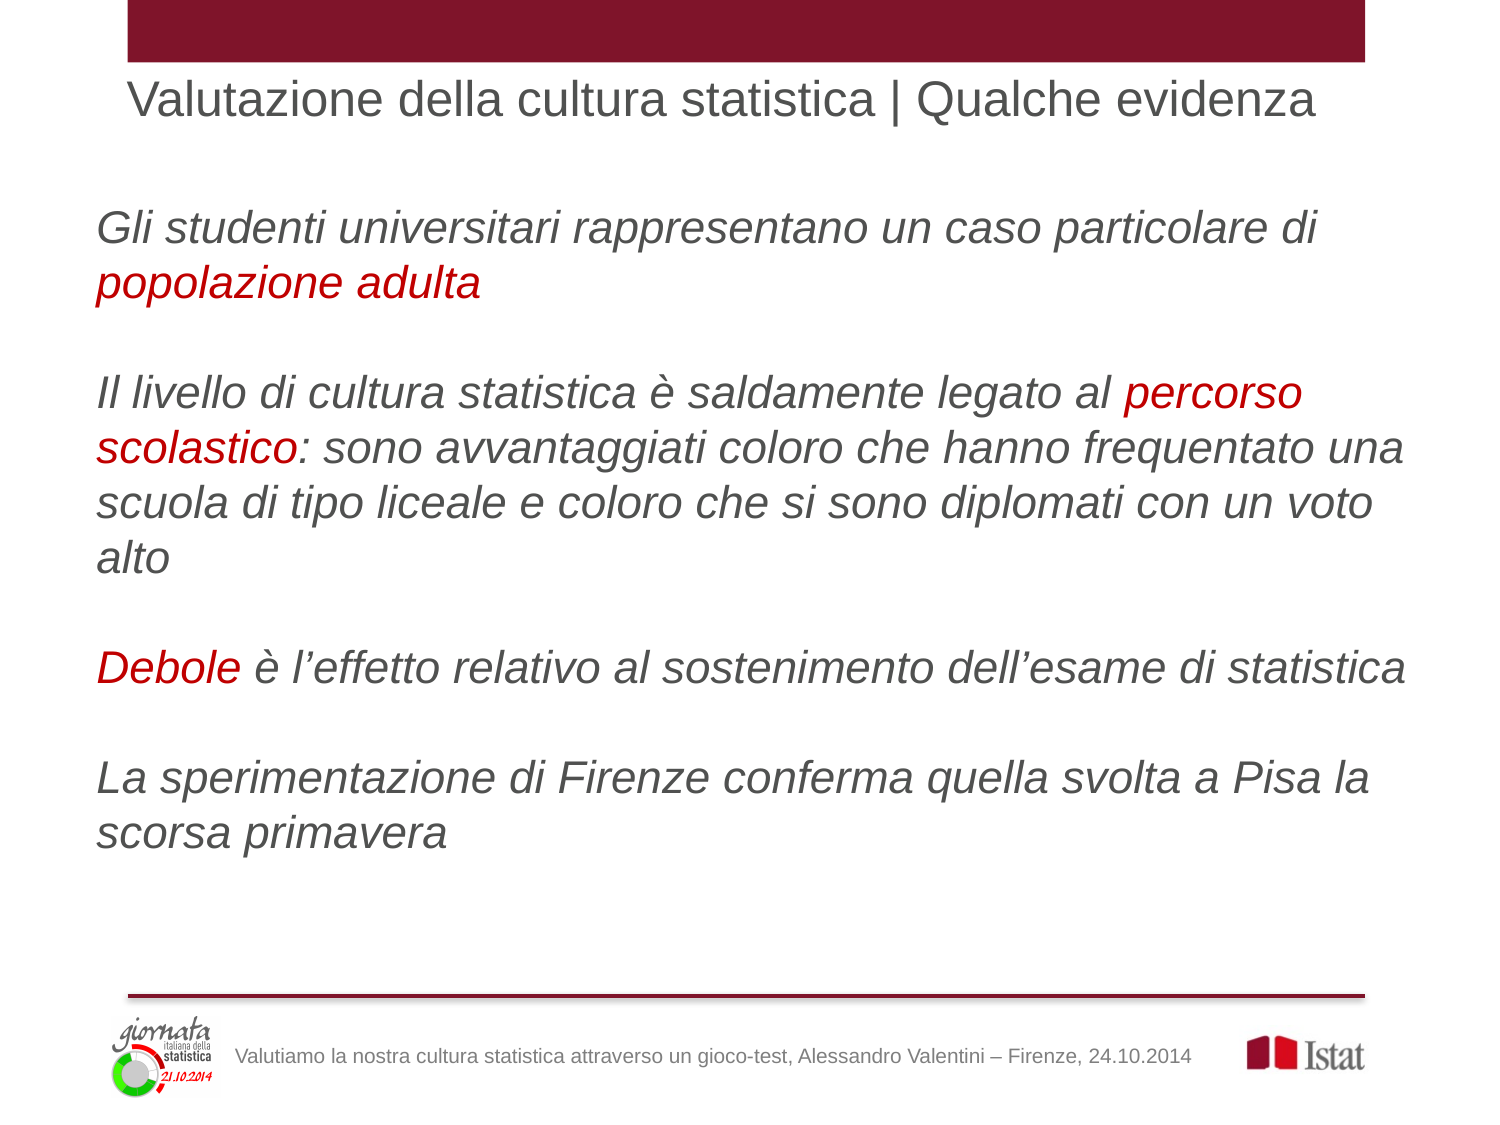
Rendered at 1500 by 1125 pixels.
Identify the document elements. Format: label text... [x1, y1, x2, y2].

text_box Valutiamo la nostra cultura statistica attraverso un gioco-test, Alessandro Valentini – Firenze, 24.10.2014 [225, 1035, 1241, 1076]
text_box Gli studenti universitari rappresentano un caso particolare di popolazione adulta Il livello di cultura statistica è saldamente legato al percorso scolastico: sono avvantaggiati coloro che hanno frequentato una scuola di tipo liceale e coloro che si sono diplomati con un voto alto Debole è l’effetto relativo al sostenimento dell’esame di statistica La sperimentazione di Firenze conferma quella svolta a Pisa la scorsa primavera [81, 135, 1452, 920]
text_box Valutazione della cultura statistica | Qualche evidenza [111, 59, 1467, 135]
picture [111, 1015, 221, 1098]
picture [1239, 1025, 1373, 1081]
